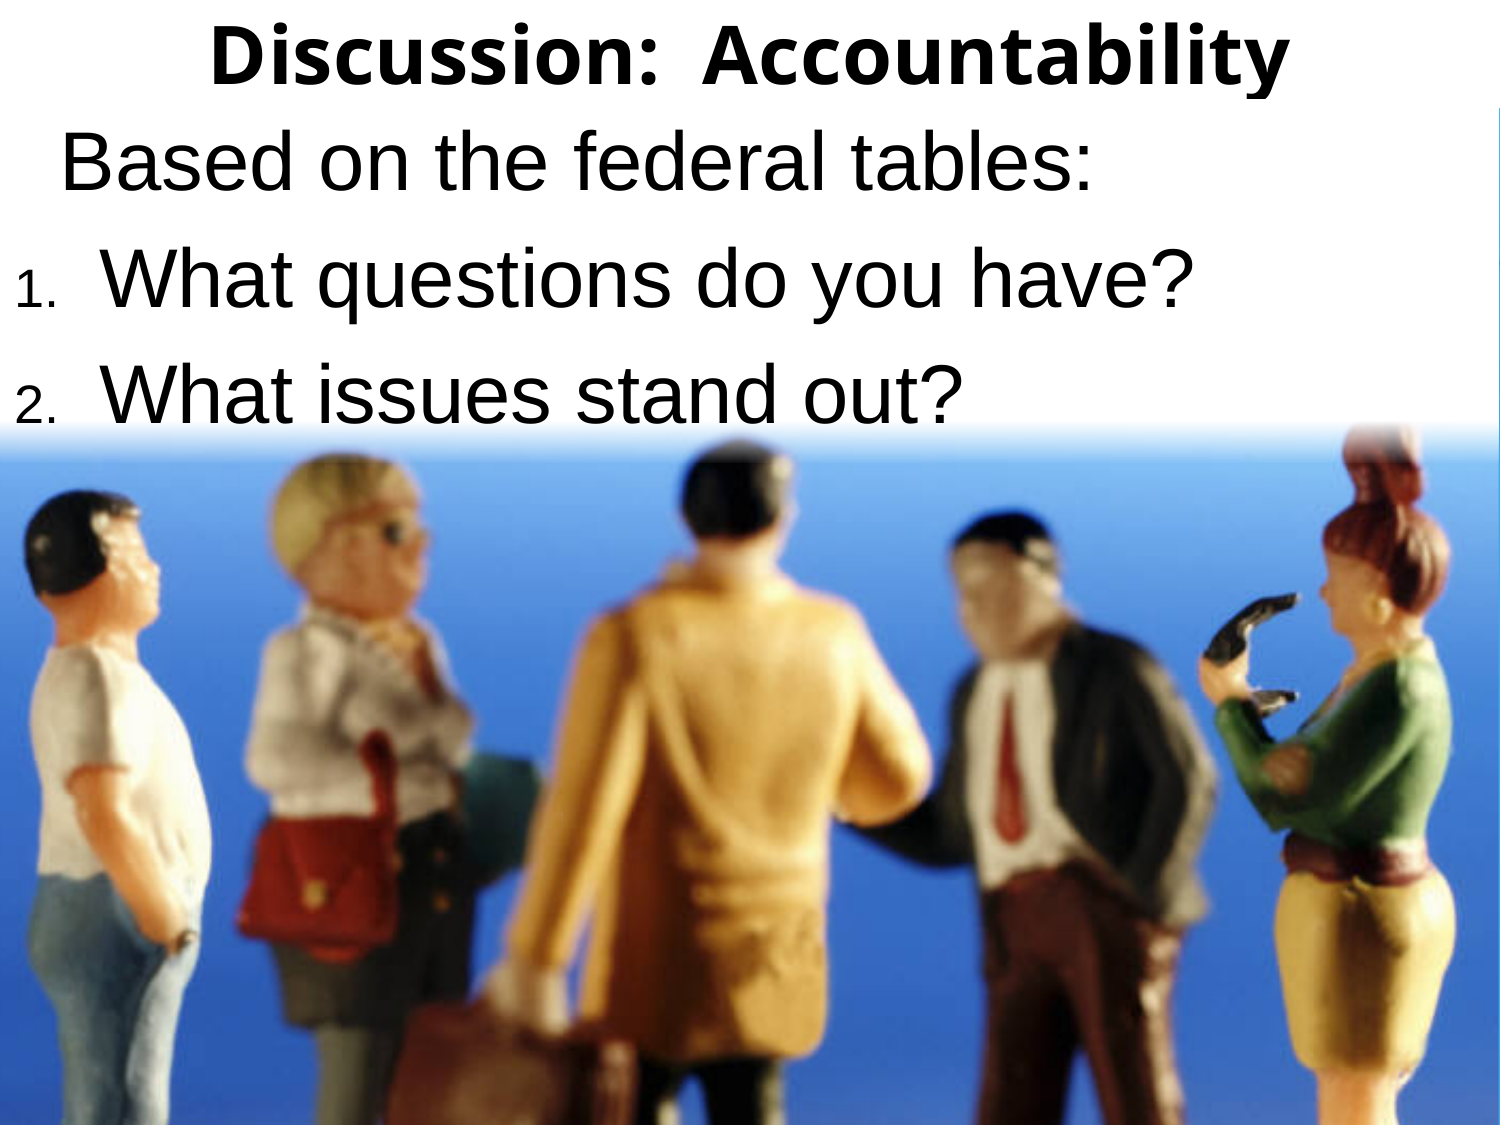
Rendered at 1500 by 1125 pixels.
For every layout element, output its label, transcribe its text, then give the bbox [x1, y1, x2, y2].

title Discussion: Accountability [0, 0, 1500, 109]
list Based on the federal tables: What questions do you have? What issues stand out? [0, 99, 1499, 334]
picture [0, 109, 1500, 1125]
